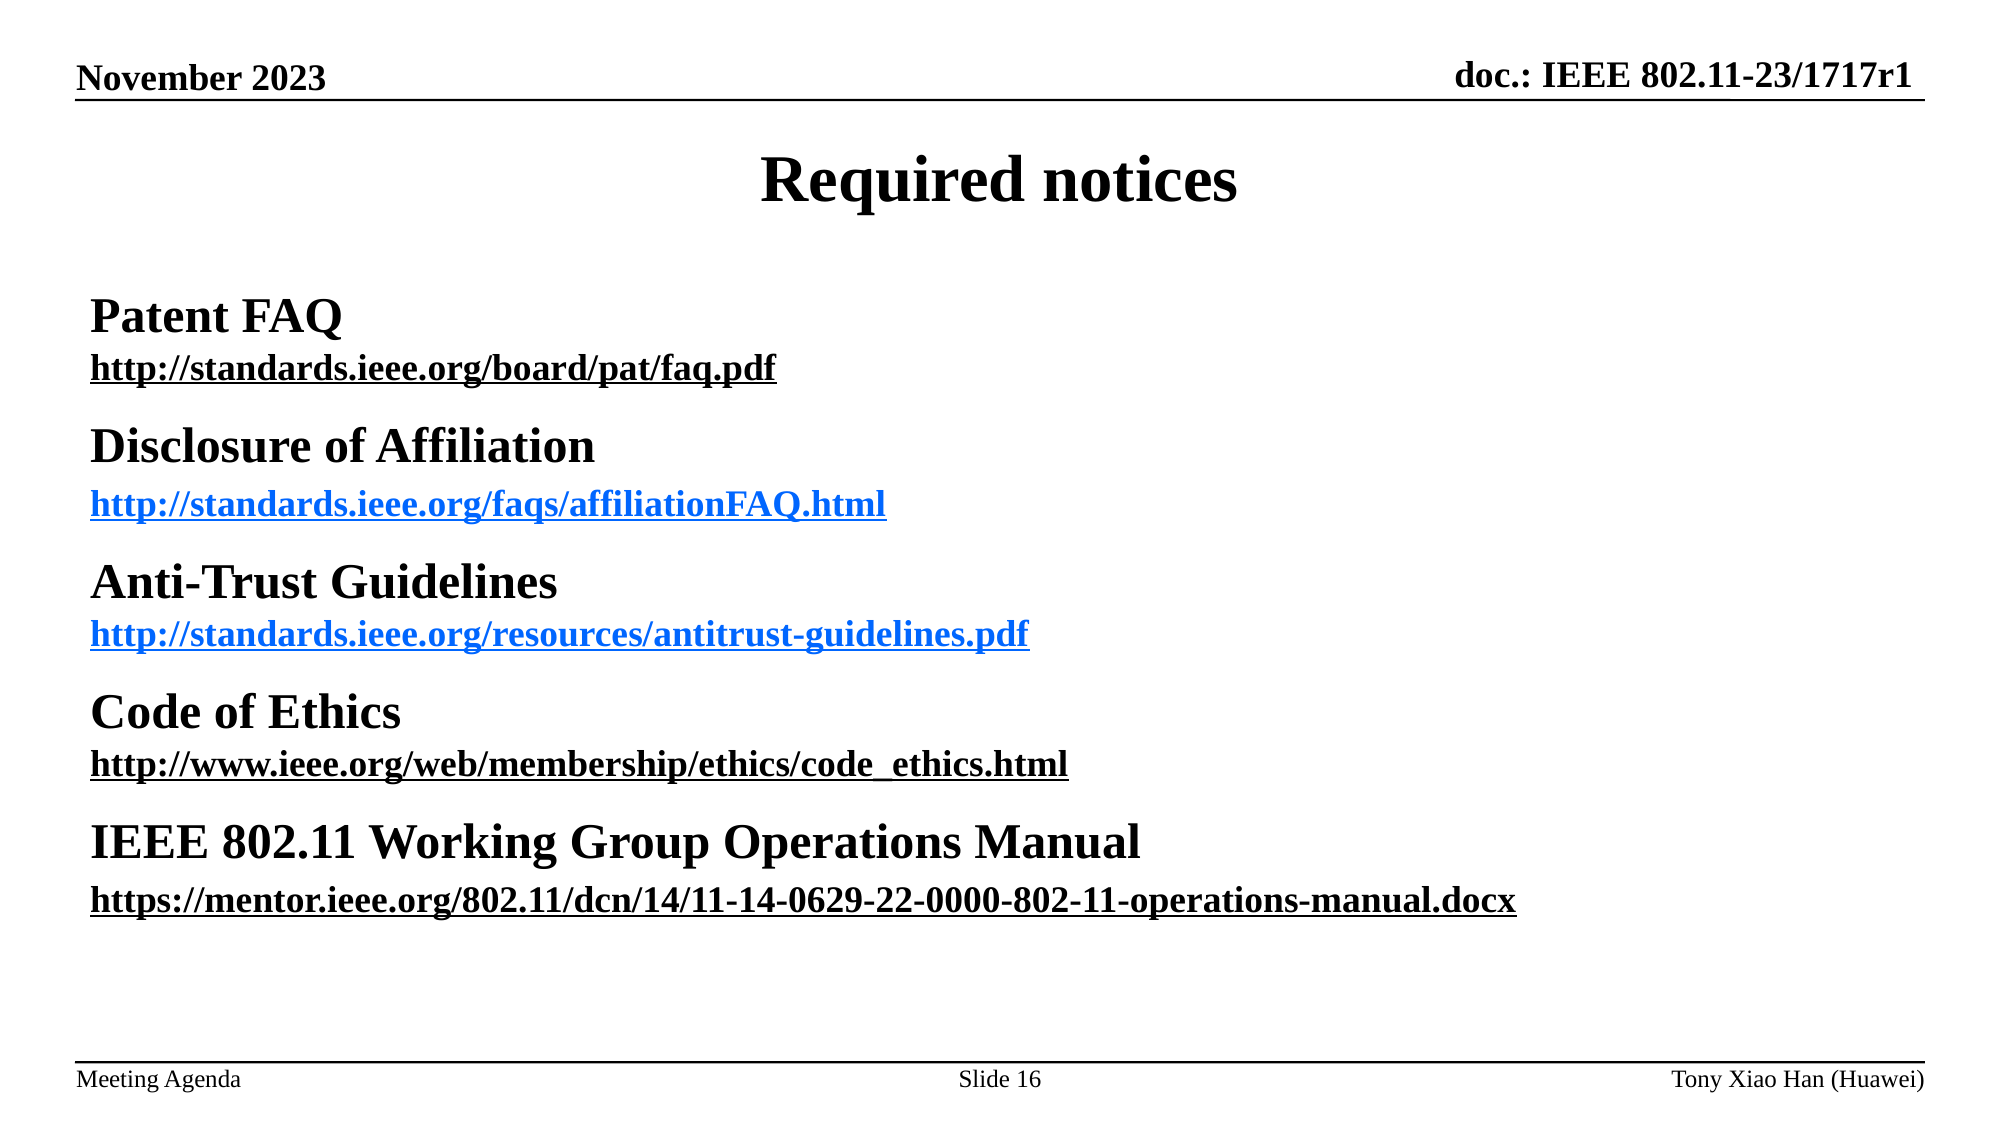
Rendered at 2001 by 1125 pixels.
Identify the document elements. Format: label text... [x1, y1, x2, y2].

text_box Patent FAQ http://standards.ieee.org/board/pat/faq.pdf Disclosure of Affiliation http://standards.ieee.org/faqs/affiliationFAQ.html Anti-Trust Guidelines http://standards.ieee.org/resources/antitrust-guidelines.pdf Code of Ethics http://www.ieee.org/web/membership/ethics/code_ethics.html IEEE 802.11 Working Group Operations Manual https://mentor.ieee.org/802.11/dcn/14/11-14-0629-22-0000-802-11-operations-manual.docx [75, 275, 1925, 1050]
text_box Required notices [362, 87, 1638, 263]
